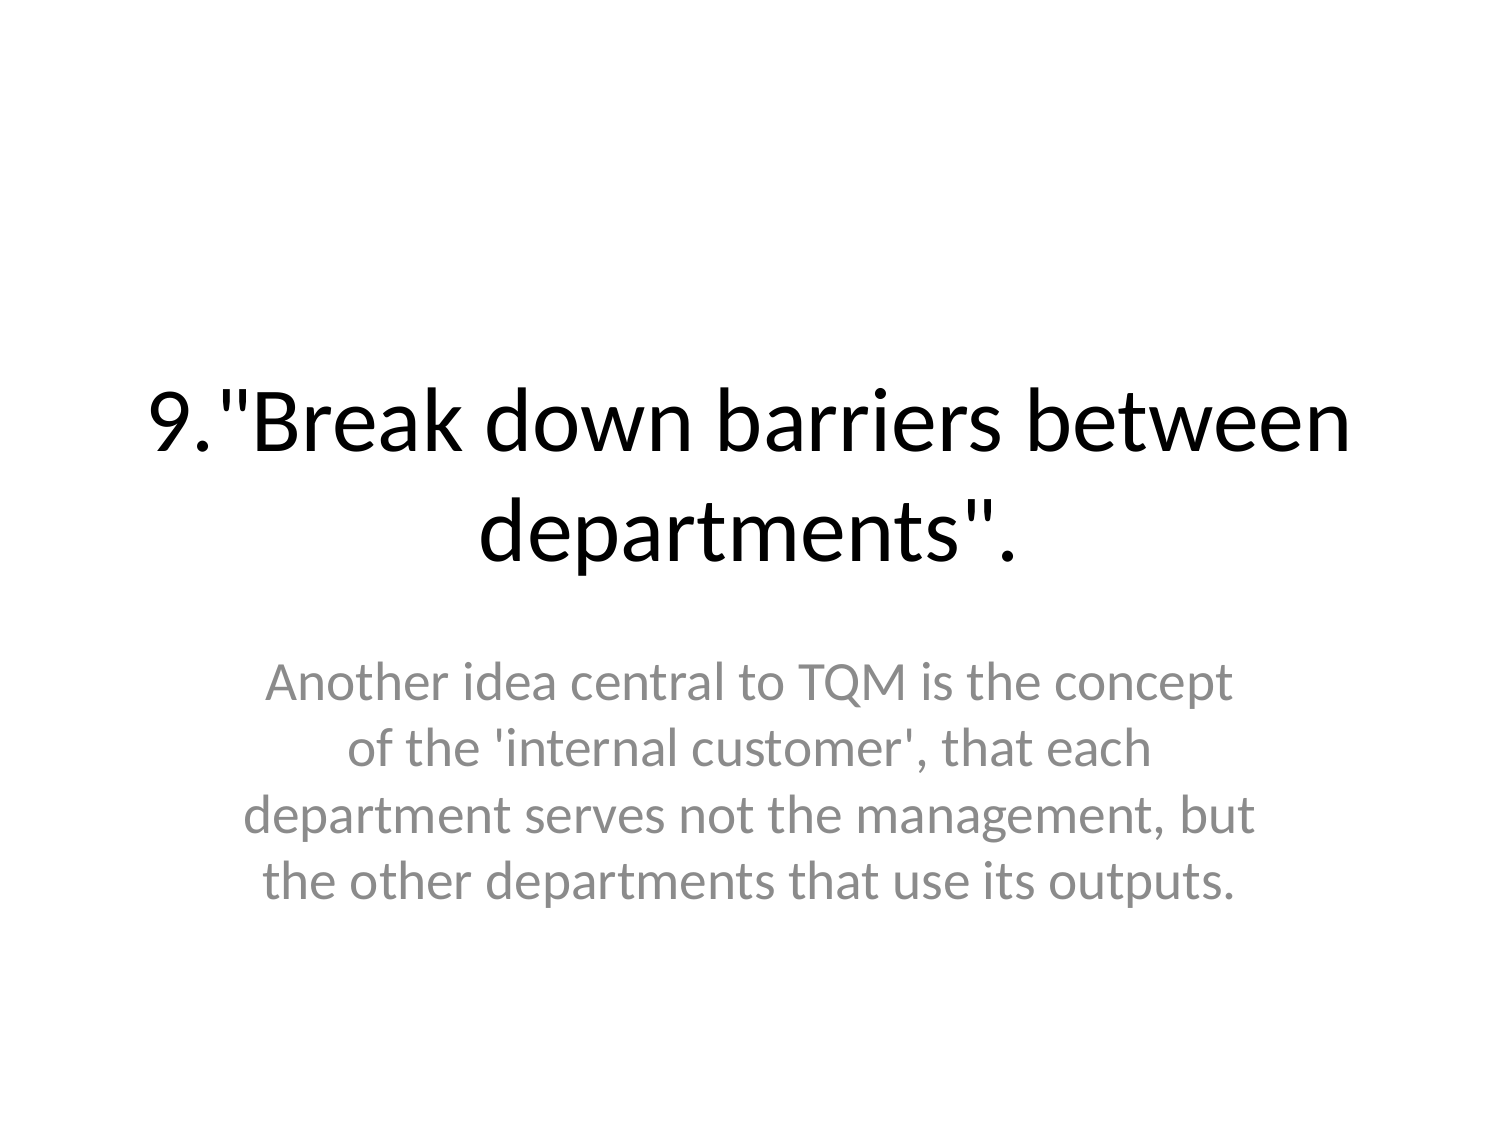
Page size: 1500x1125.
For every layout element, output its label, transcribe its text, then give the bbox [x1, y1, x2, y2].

subtitle Another idea central to TQM is the concept of the 'internal customer', that each department serves not the management, but the other departments that use its outputs. [225, 637, 1275, 925]
title 9."Break down barriers between departments". [112, 349, 1388, 591]
